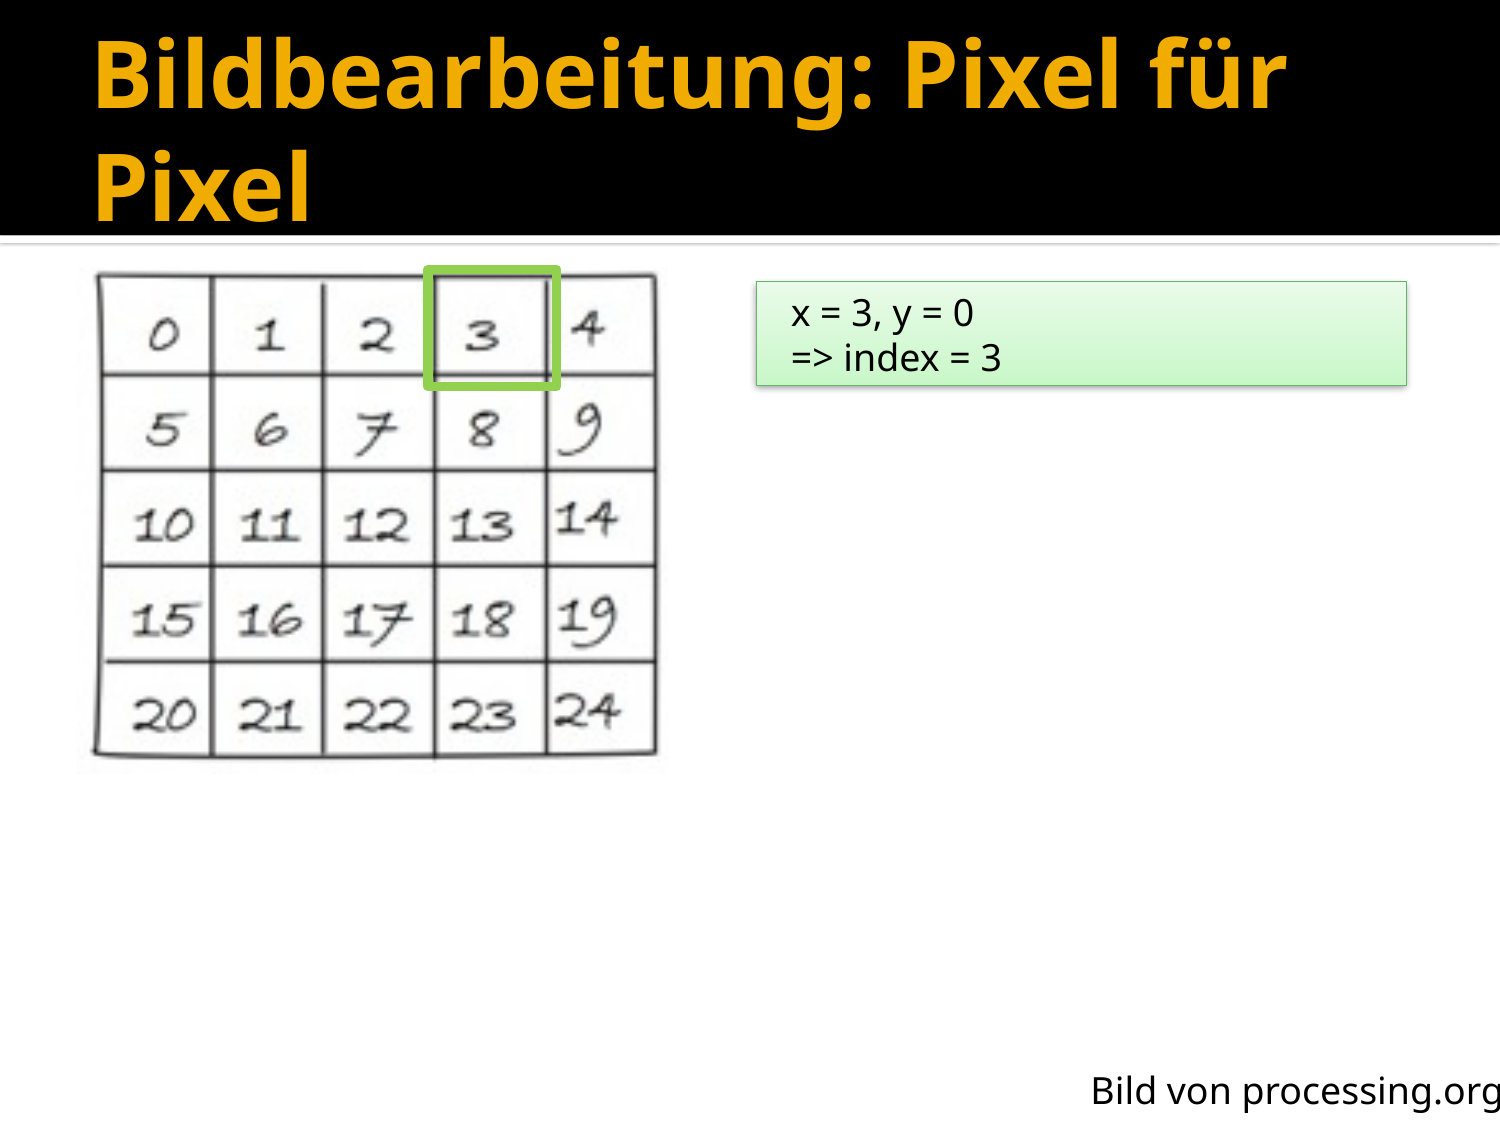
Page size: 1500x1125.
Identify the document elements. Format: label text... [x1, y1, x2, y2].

text_box x = 3, y = 0 => index = 3 [756, 281, 1407, 386]
title Bildbearbeitung: Pixel für Pixel [75, 24, 1425, 231]
text_box Bild von processing.org [1075, 1060, 1500, 1120]
picture [76, 267, 668, 774]
